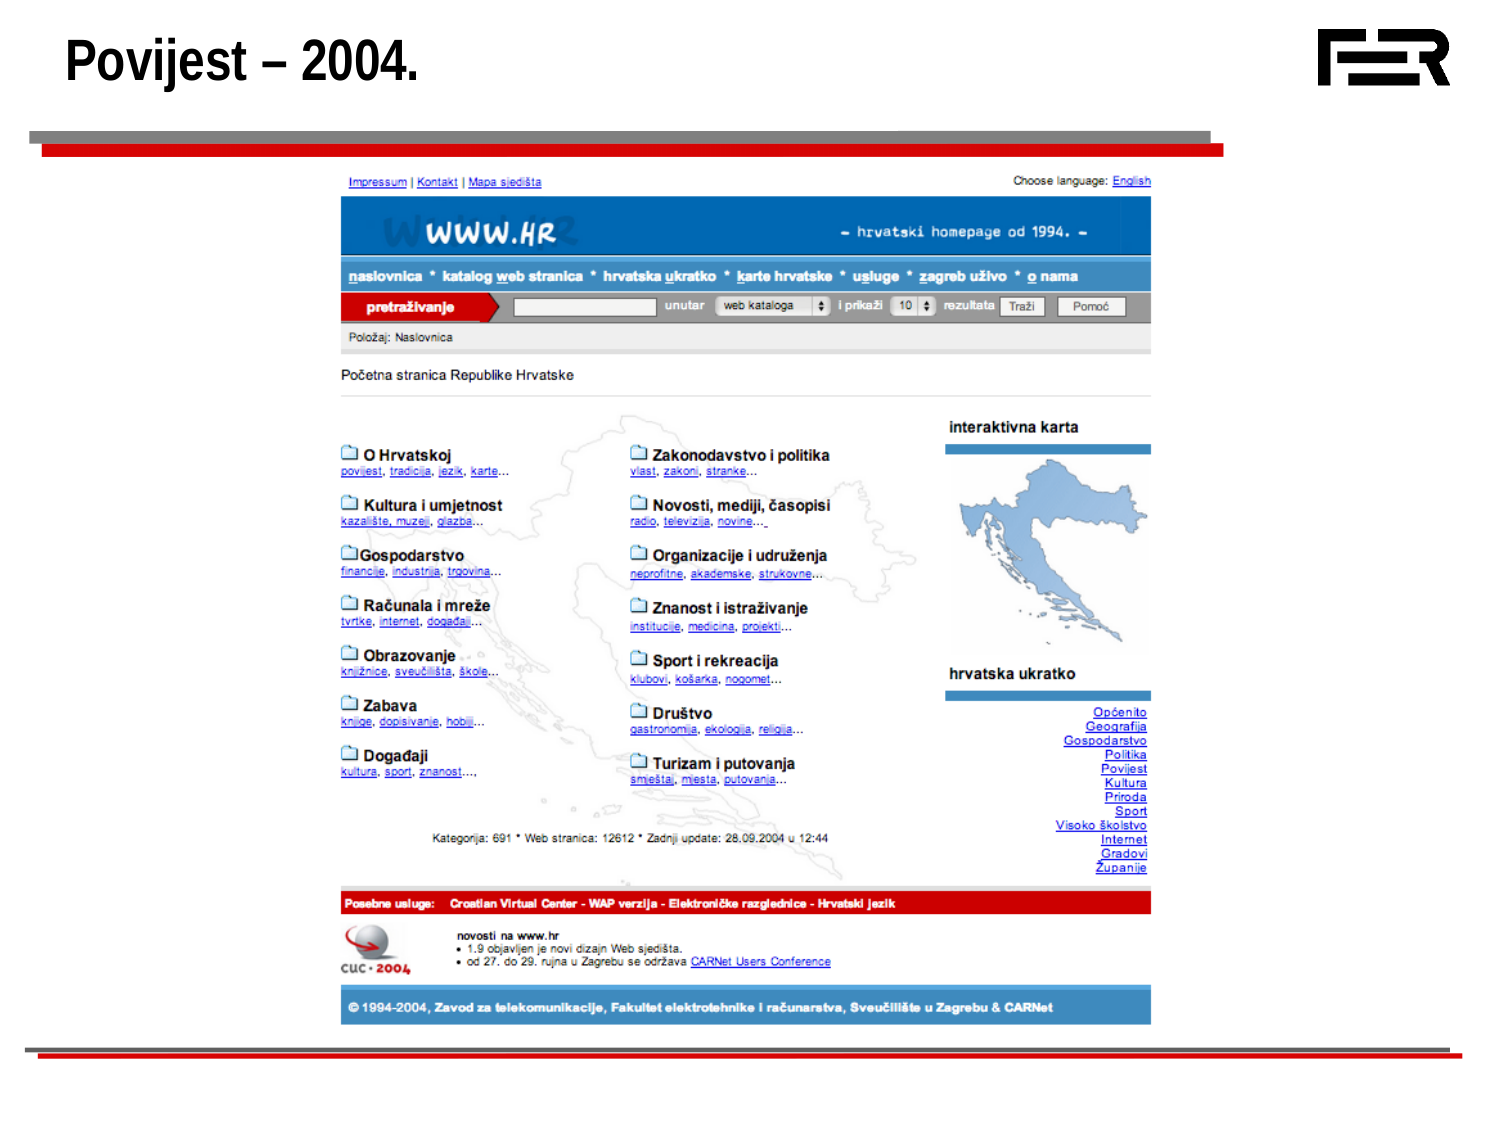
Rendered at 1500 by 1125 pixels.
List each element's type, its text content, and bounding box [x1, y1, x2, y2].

picture [1318, 28, 1450, 86]
title Povijest – 2004. [49, 11, 1189, 103]
picture [318, 172, 1182, 1027]
